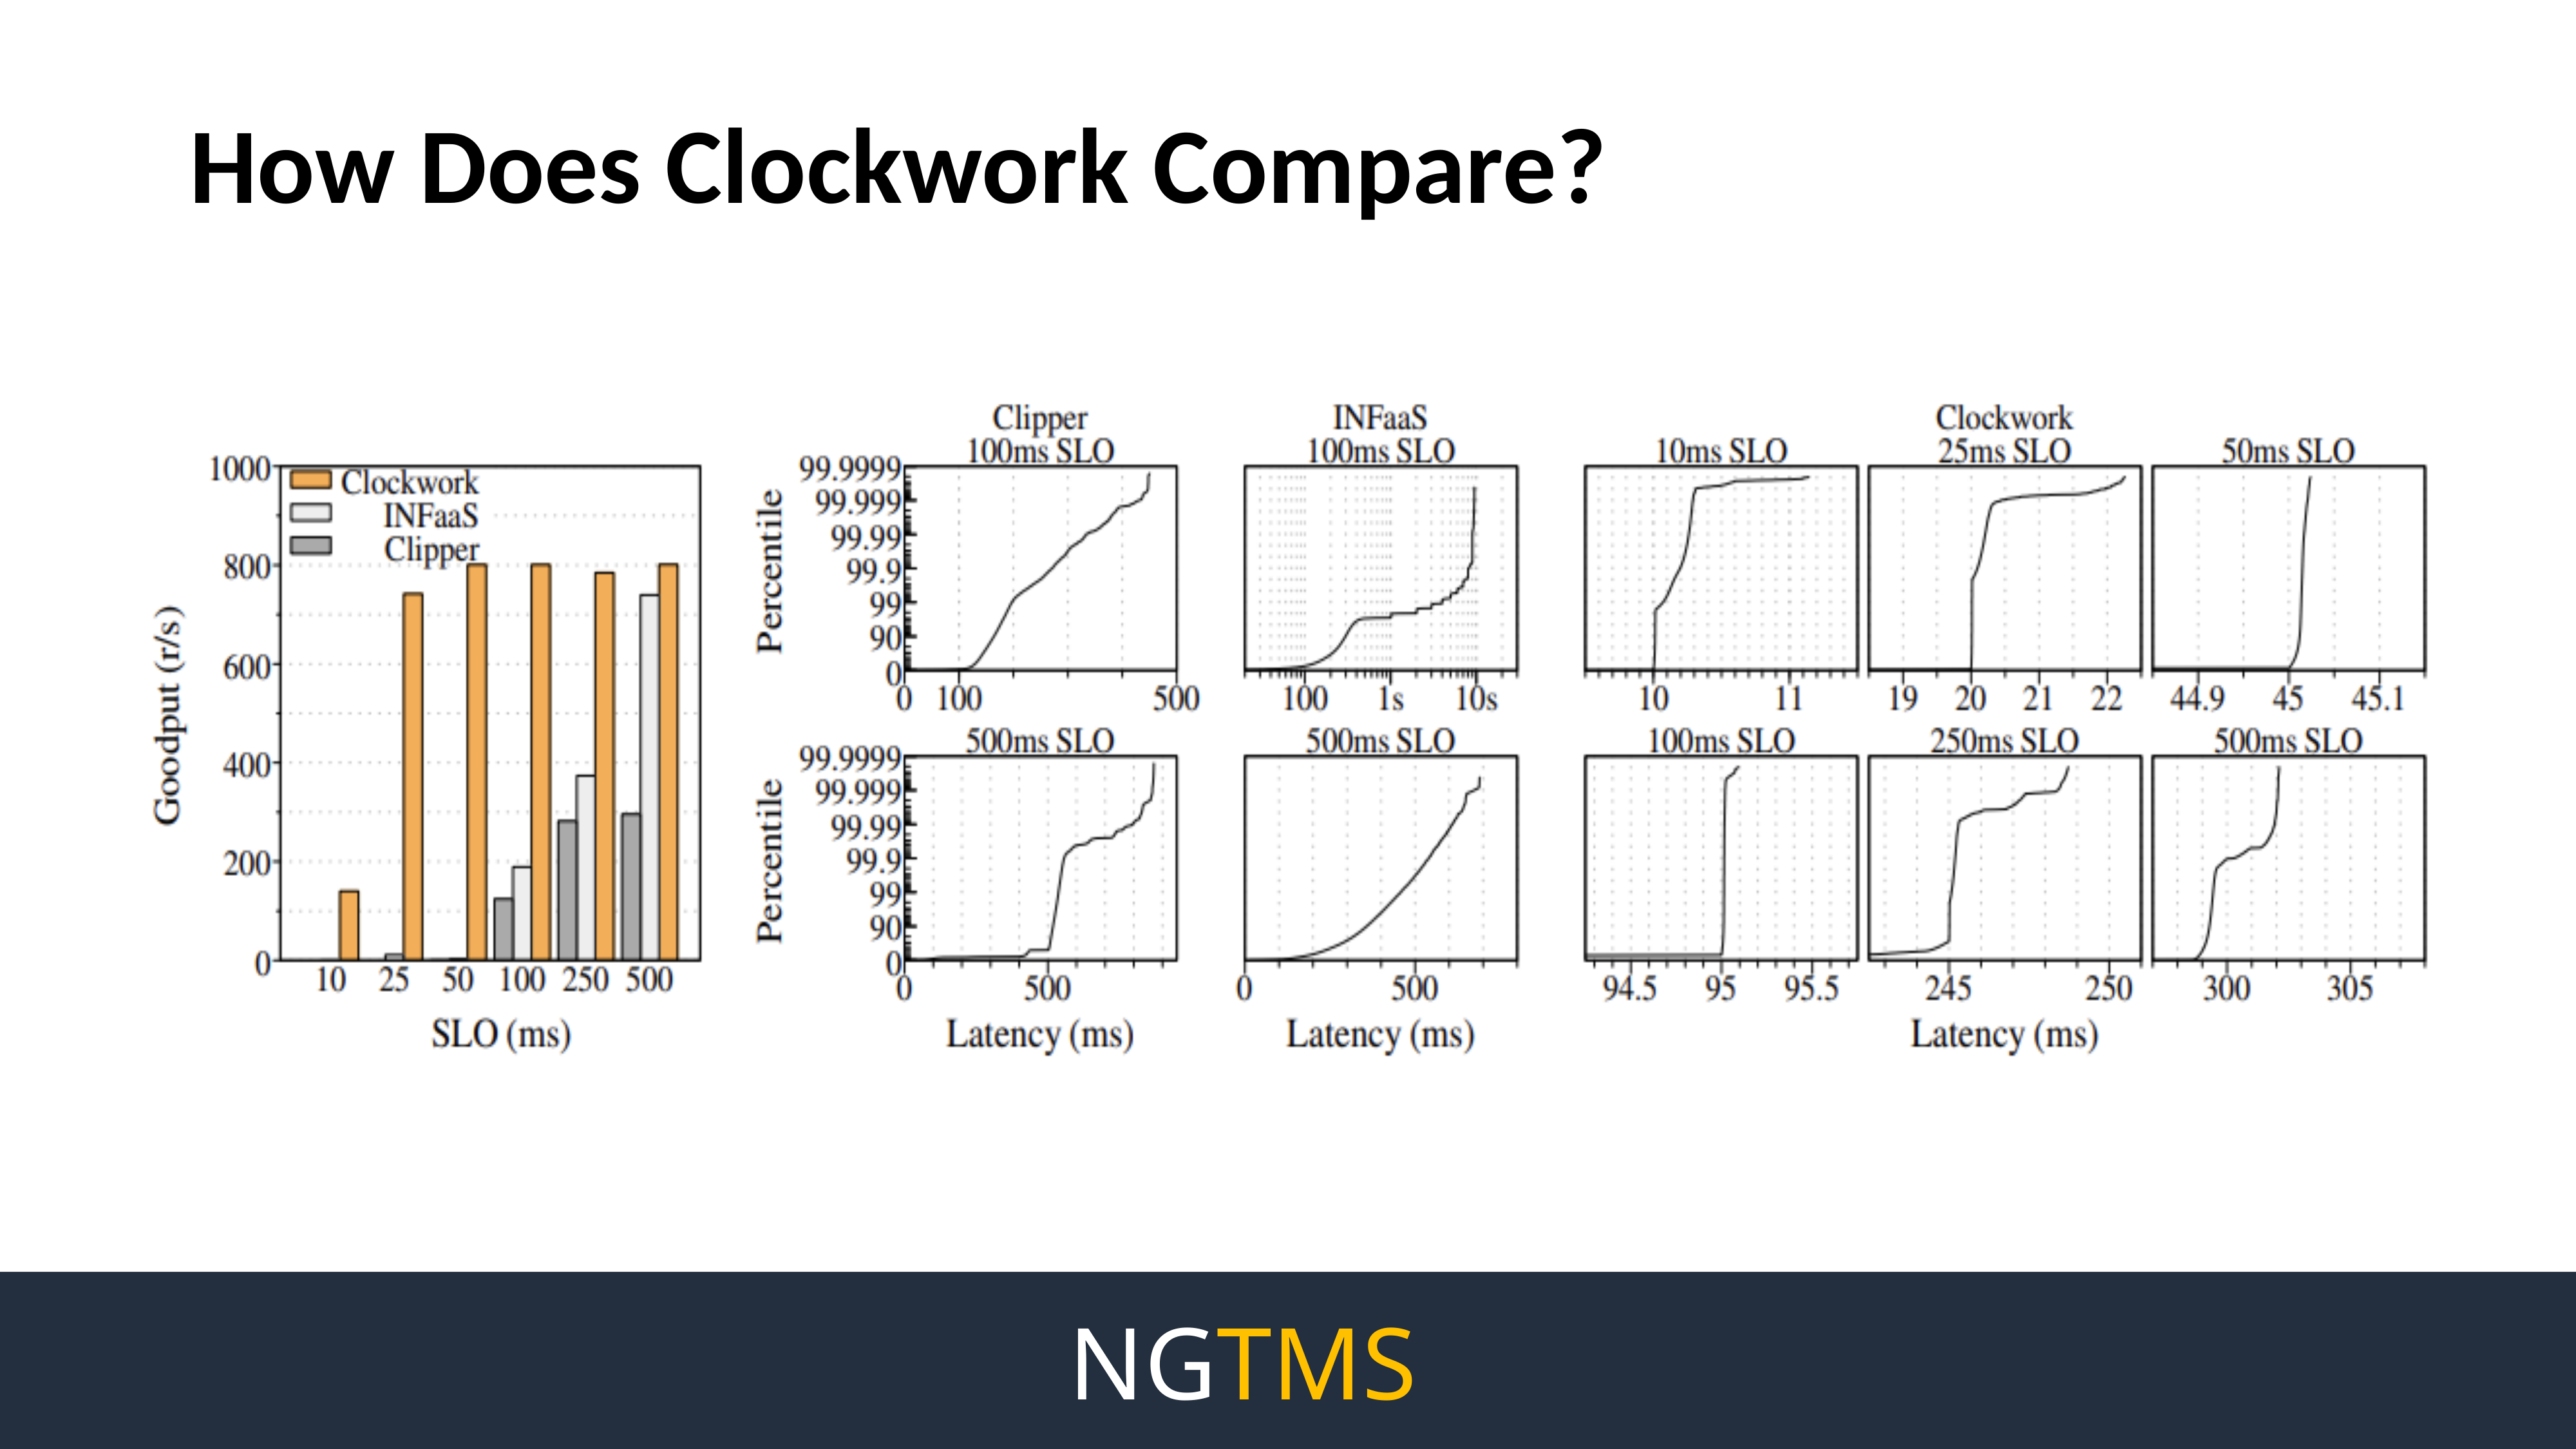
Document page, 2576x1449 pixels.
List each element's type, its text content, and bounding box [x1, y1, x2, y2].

picture [131, 374, 2445, 1075]
title How Does Clockwork Compare? [176, 27, 2400, 310]
